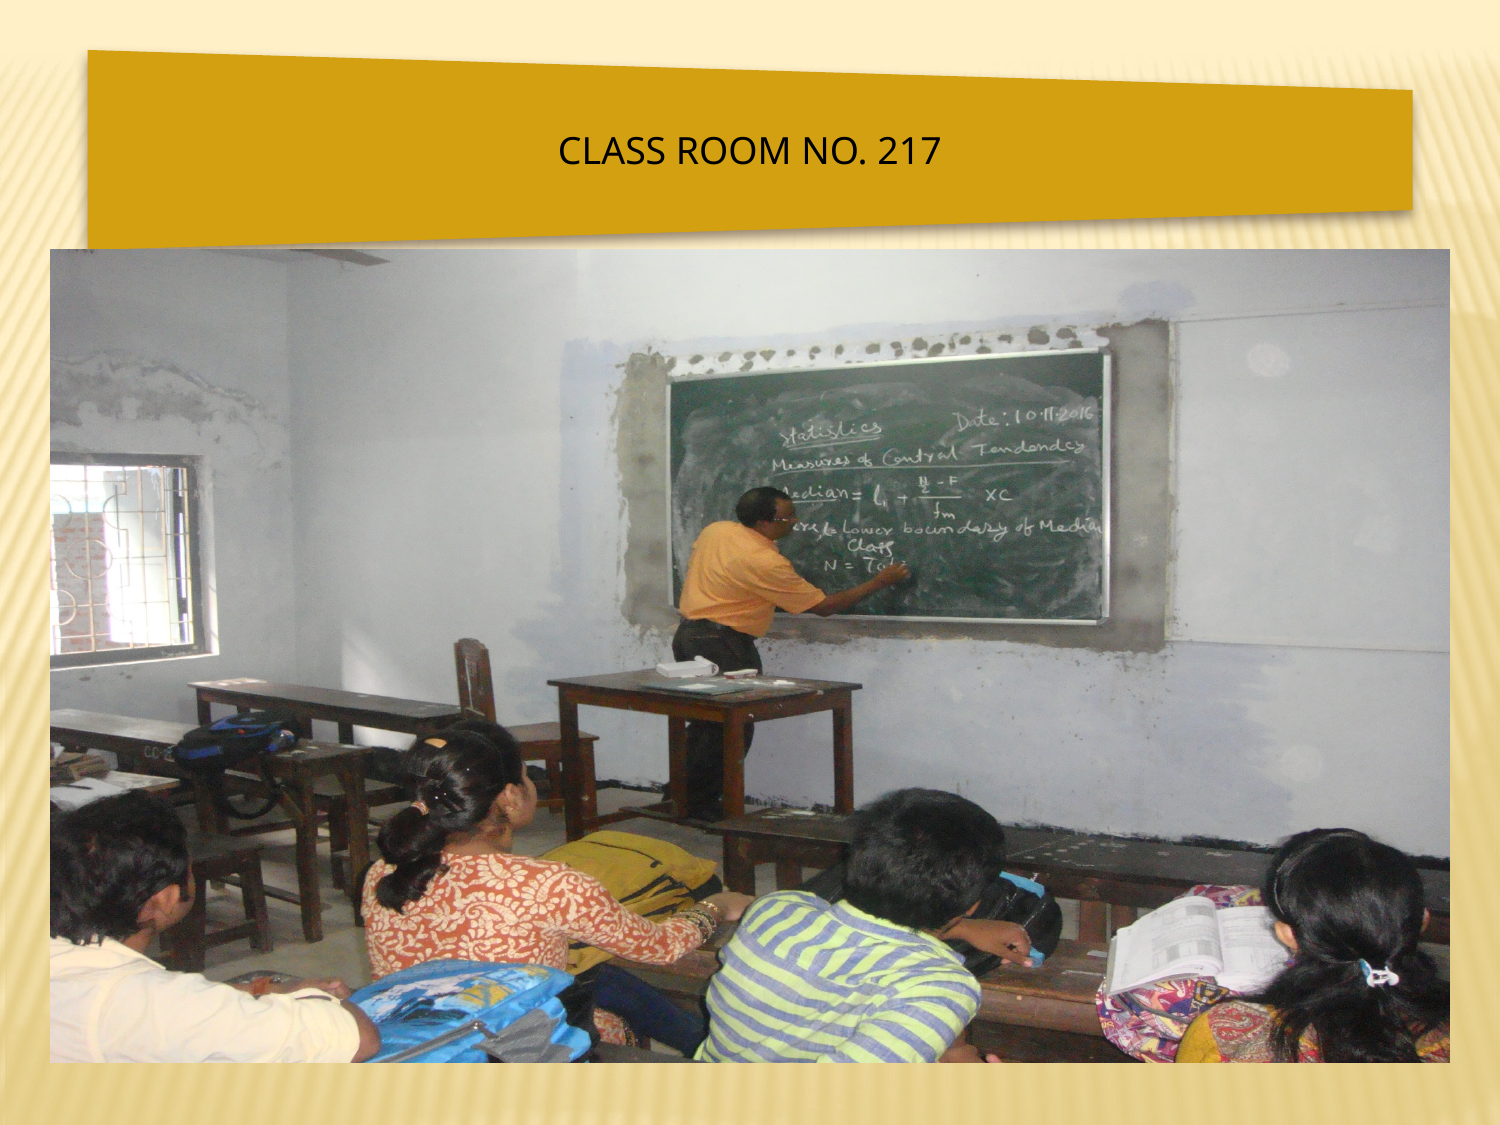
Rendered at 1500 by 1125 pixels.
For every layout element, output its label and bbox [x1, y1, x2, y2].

text_box [87, 49, 1413, 247]
picture [49, 249, 1451, 1063]
